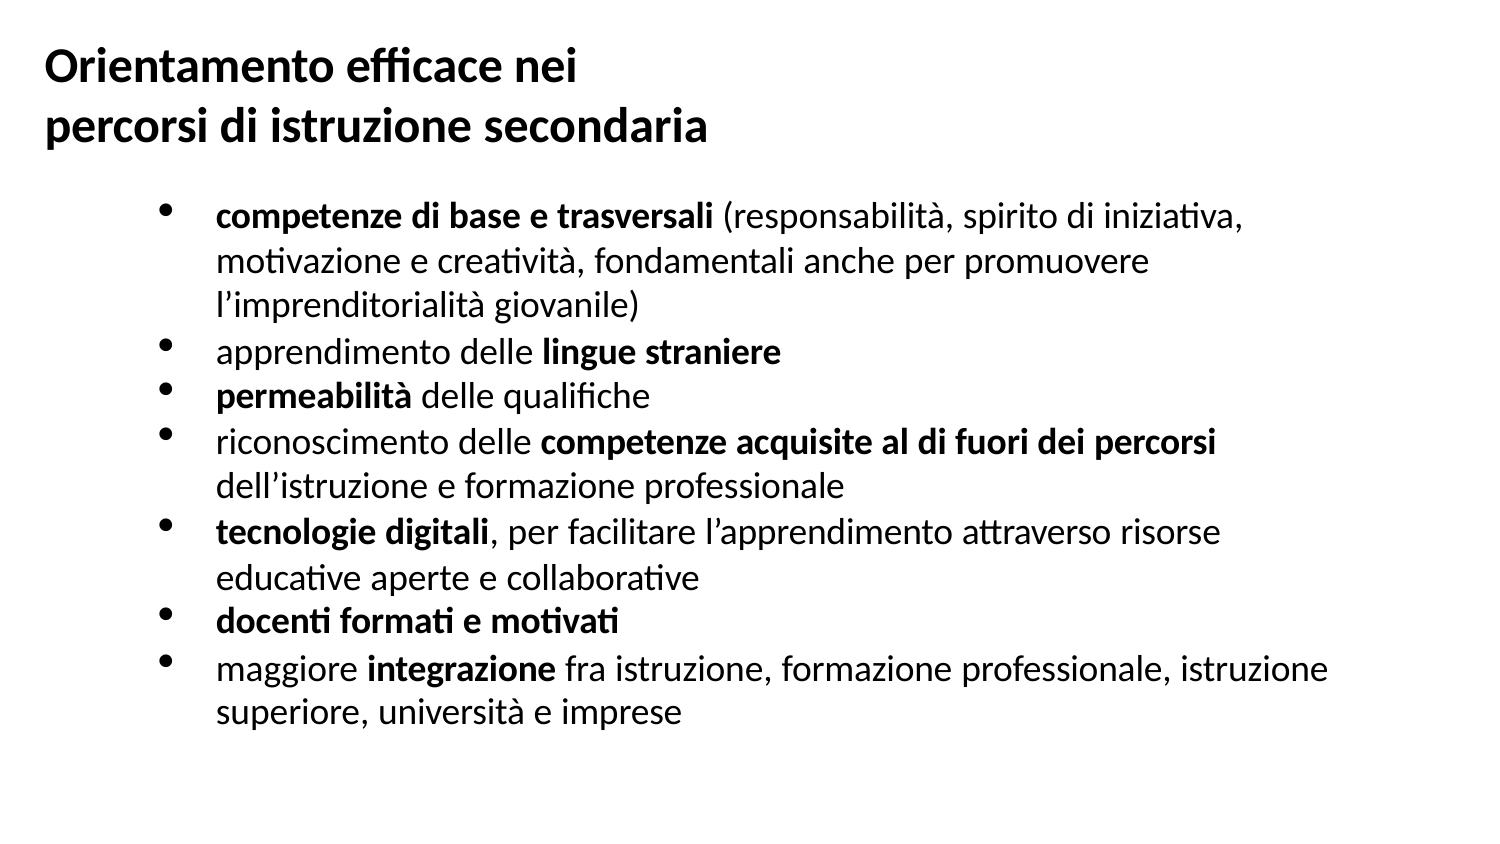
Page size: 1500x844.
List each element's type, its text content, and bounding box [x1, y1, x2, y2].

text_box competenze di base e trasversali (responsabilità, spirito di iniziativa, motivazione e creatività, fondamentali anche per promuovere l’imprenditorialità giovanile) apprendimento delle lingue straniere permeabilità delle qualifiche riconoscimento delle competenze acquisite al di fuori dei percorsi dell’istruzione e formazione professionale tecnologie digitali, per facilitare l’apprendimento attraverso risorse educative aperte e collaborative docenti formati e motivati maggiore integrazione fra istruzione, formazione professionale, istruzione superiore, università e imprese [157, 190, 1342, 732]
title Orientamento efficace nei percorsi di istruzione secondaria [42, 30, 716, 174]
